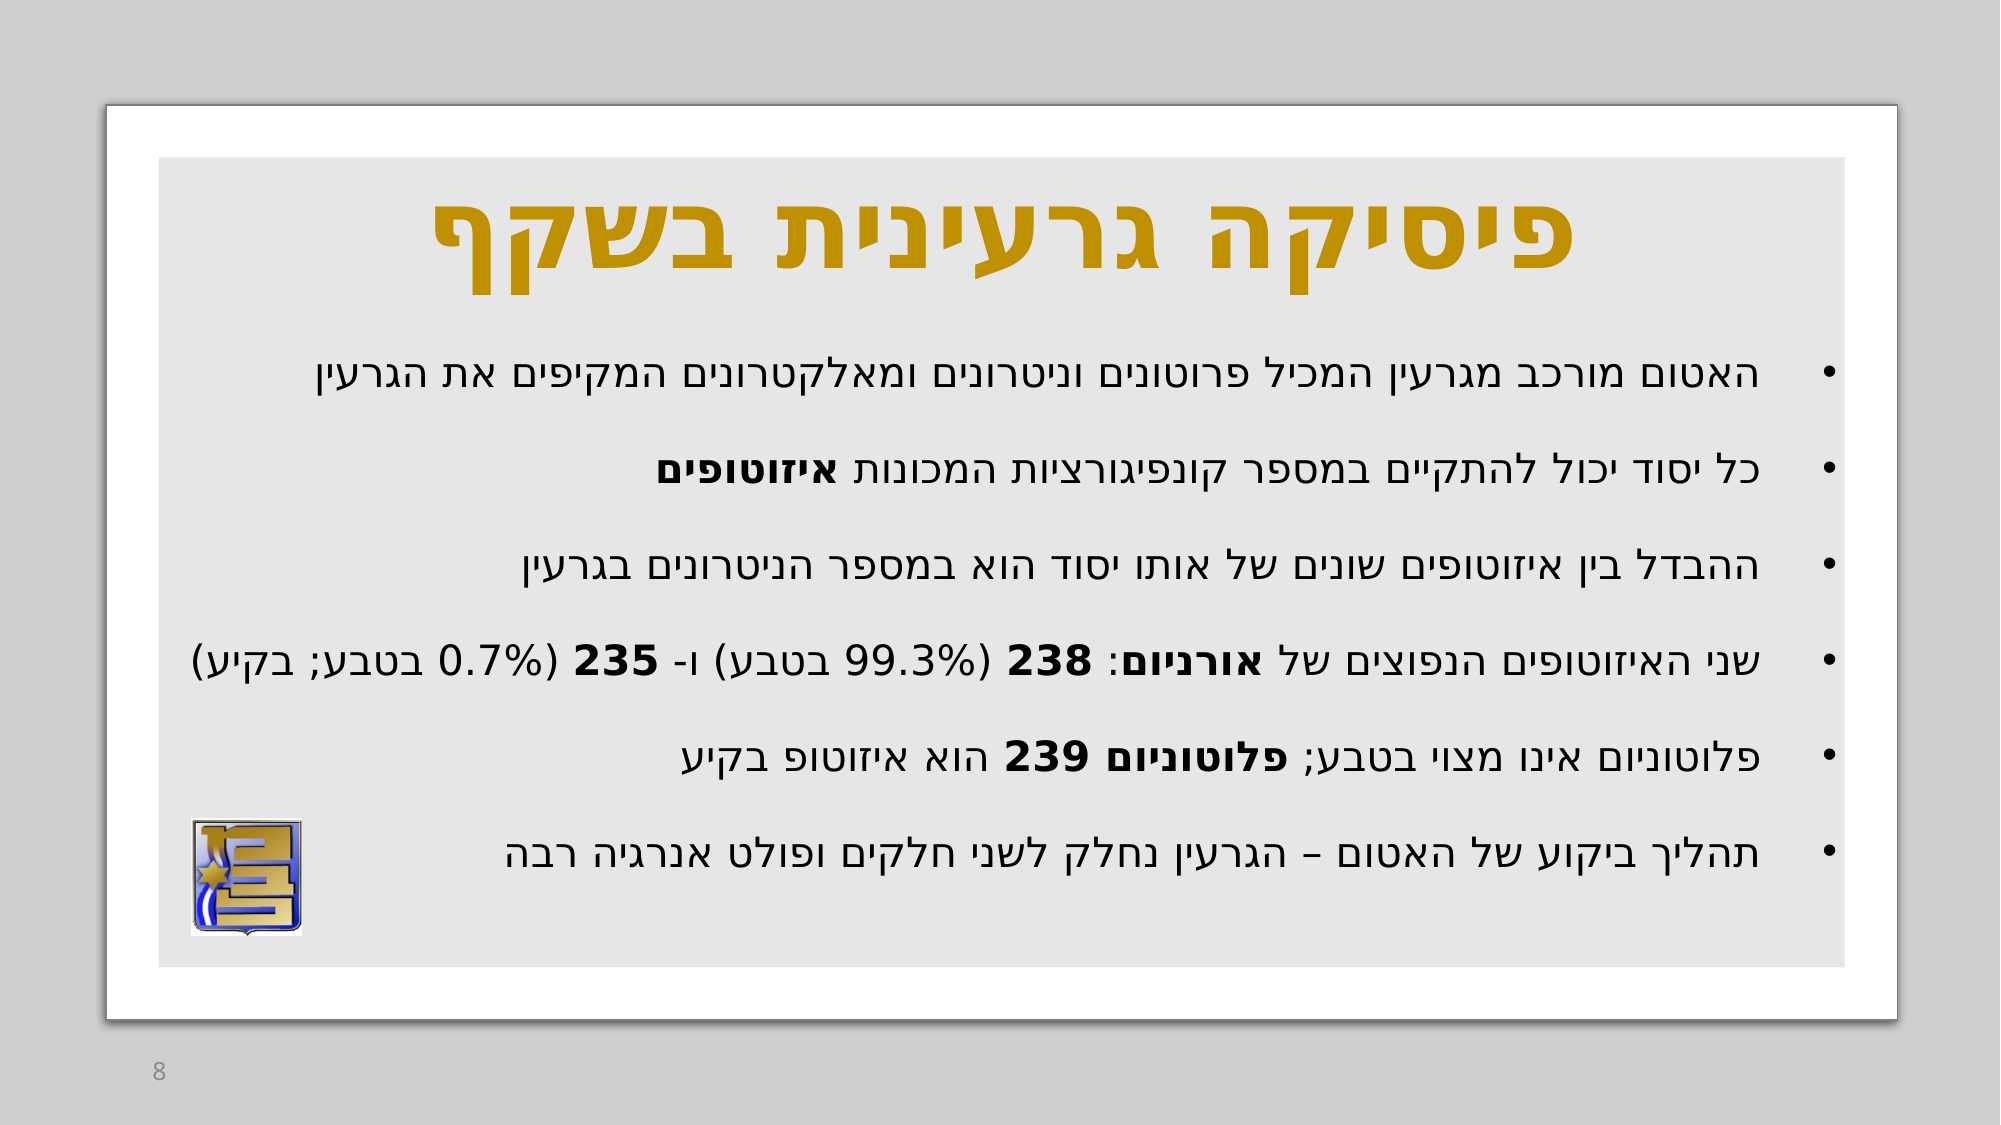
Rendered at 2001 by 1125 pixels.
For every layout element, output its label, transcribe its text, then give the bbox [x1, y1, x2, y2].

text_box [105, 104, 1898, 1021]
picture [191, 818, 302, 936]
slide_number 8 [137, 1042, 588, 1103]
list האטום מורכב מגרעין המכיל פרוטונים וניטרונים ומאלקטרונים המקיפים את הגרעין כל יסוד יכול להתקיים במספר קונפיגורציות המכונות איזוטופים ההבדל בין איזוטופים שונים של אותו יסוד הוא במספר הניטרונים בגרעין שני האיזוטופים הנפוצים של אורניום: 238 (99.3% בטבע) ו- 235 (0.7% בטבע; בקיע) פלוטוניום אינו מצוי בטבע; פלוטוניום 239 הוא איזוטופ בקיע תהליך ביקוע של האטום – הגרעין נחלק לשני חלקים ופולט אנרגיה רבה [126, 313, 1852, 1028]
title פיסיקה גרעינית בשקף [139, 123, 1865, 341]
